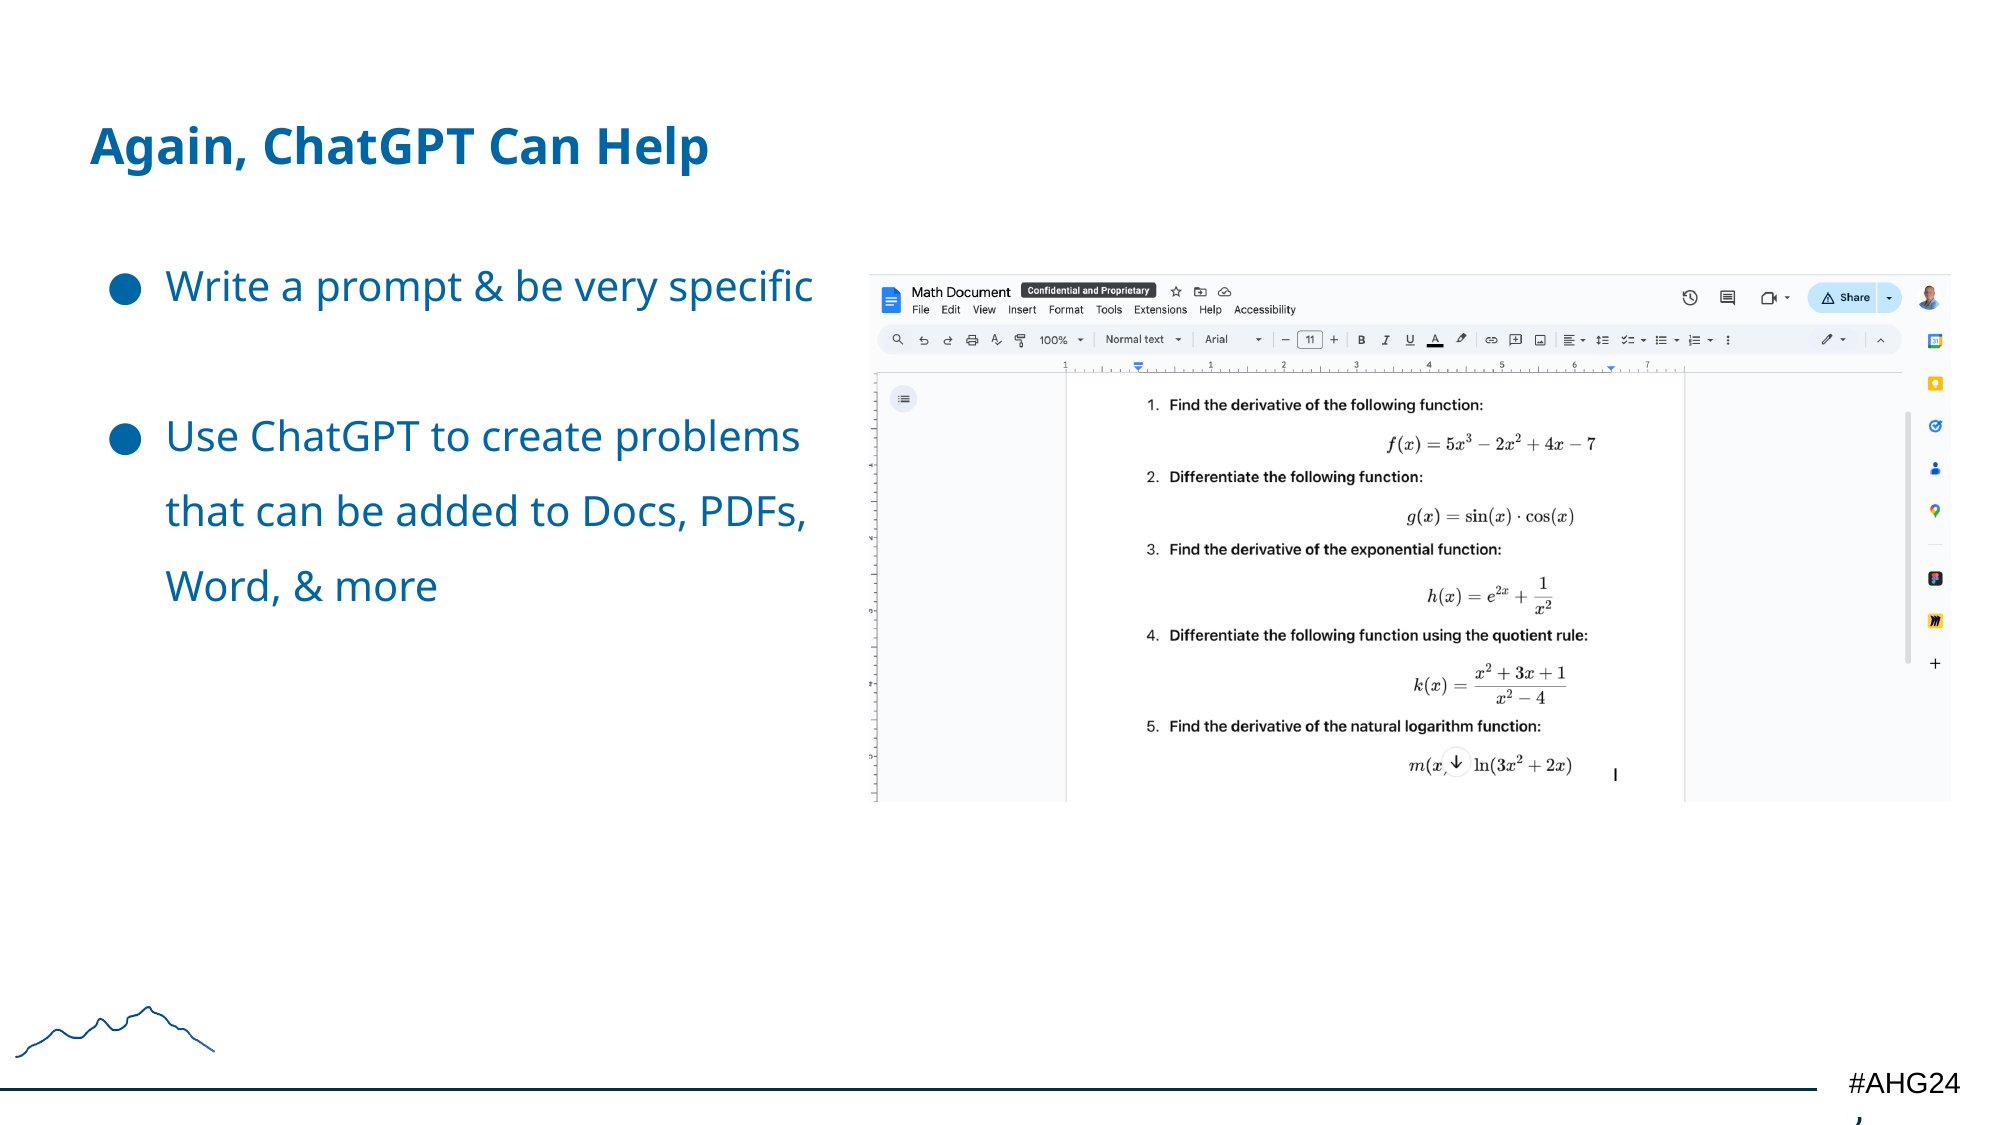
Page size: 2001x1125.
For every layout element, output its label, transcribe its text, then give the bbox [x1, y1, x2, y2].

text_box Again, ChatGPT Can Help Write a prompt & be very specific Use ChatGPT to create problems that can be added to Docs, PDFs, Word, & more [75, 99, 891, 977]
text_box #AHG24 [1834, 1049, 1990, 1116]
picture [868, 274, 1951, 802]
picture [15, 1006, 215, 1058]
